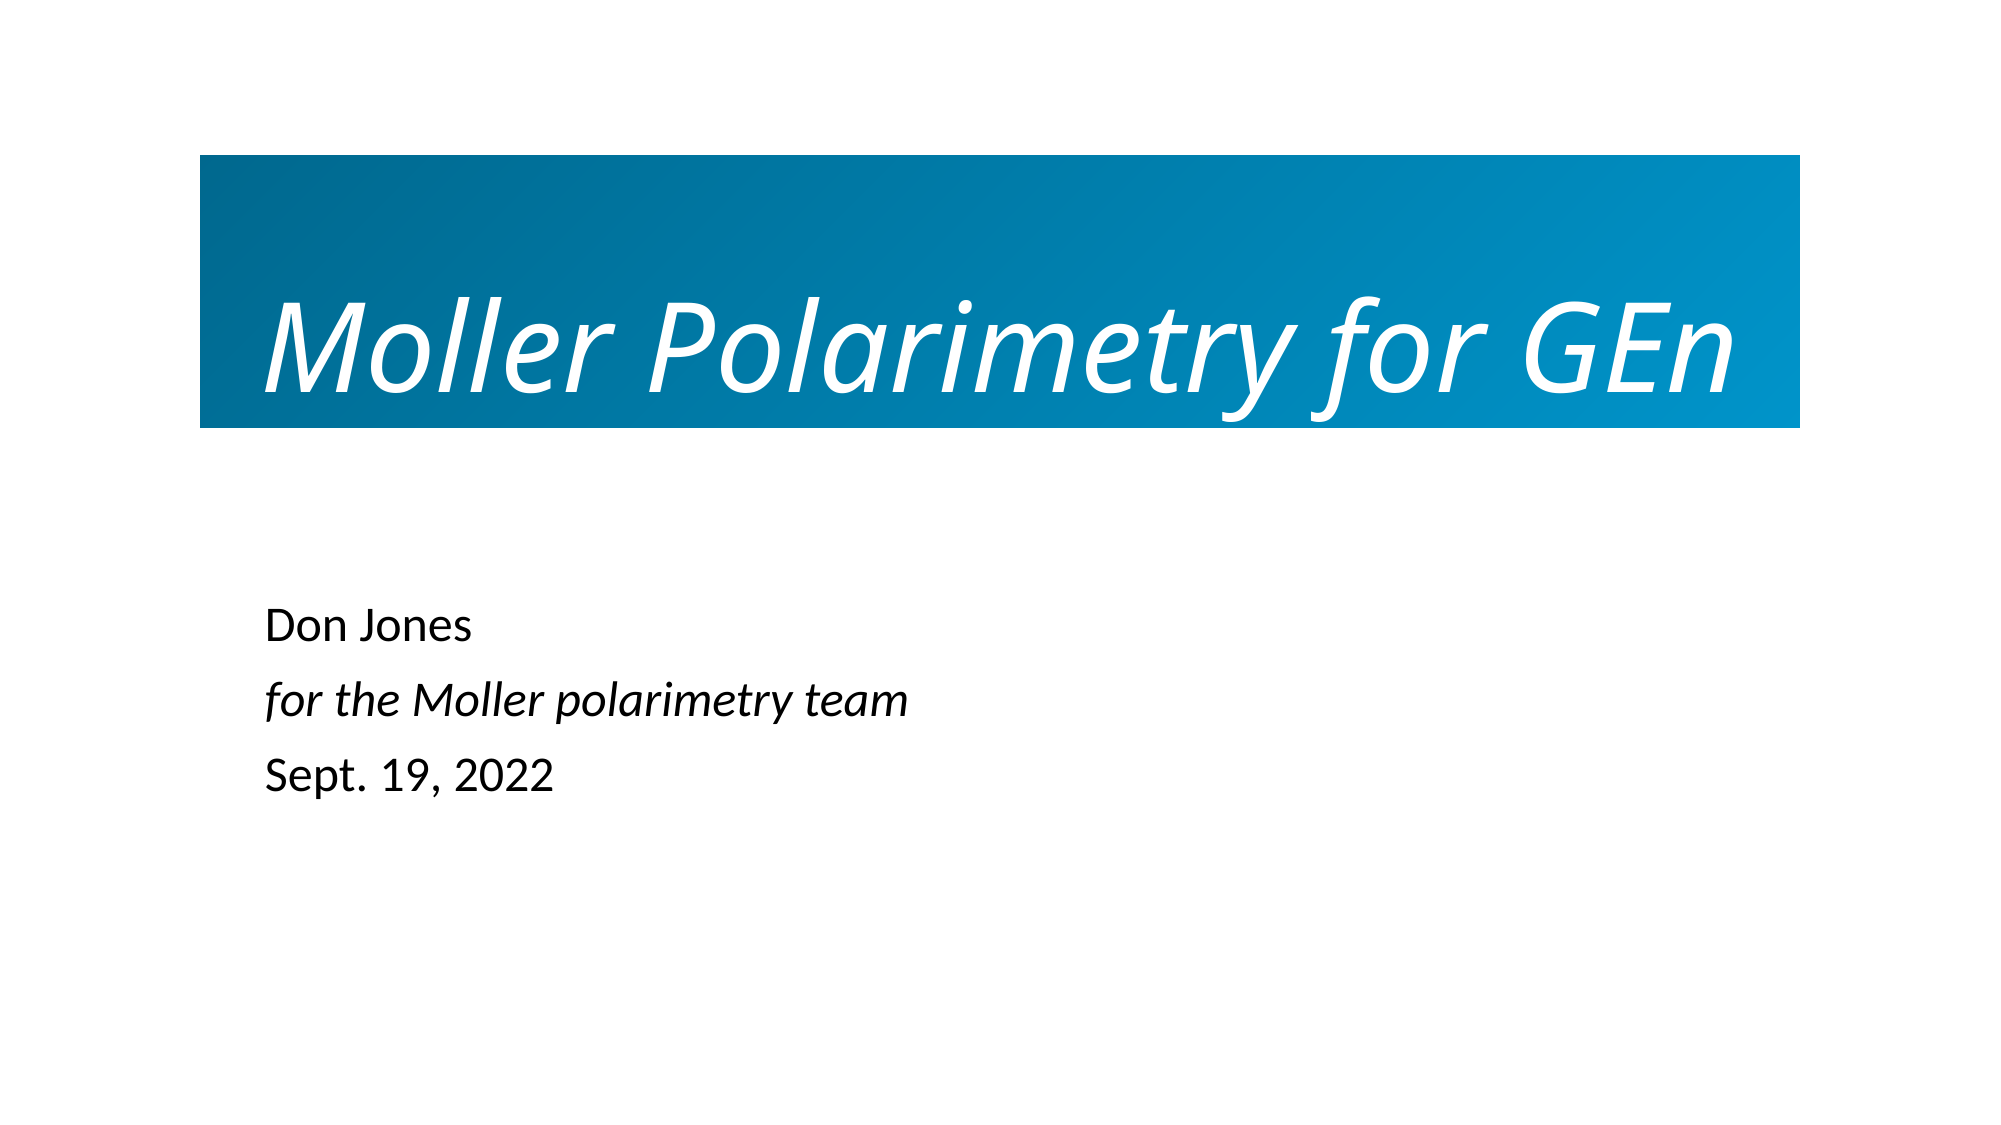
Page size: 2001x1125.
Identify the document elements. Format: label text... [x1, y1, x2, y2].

title Moller Polarimetry for GEn [200, 155, 1800, 428]
subtitle Don Jones for the Moller polarimetry team Sept. 19, 2022 [249, 590, 1750, 863]
